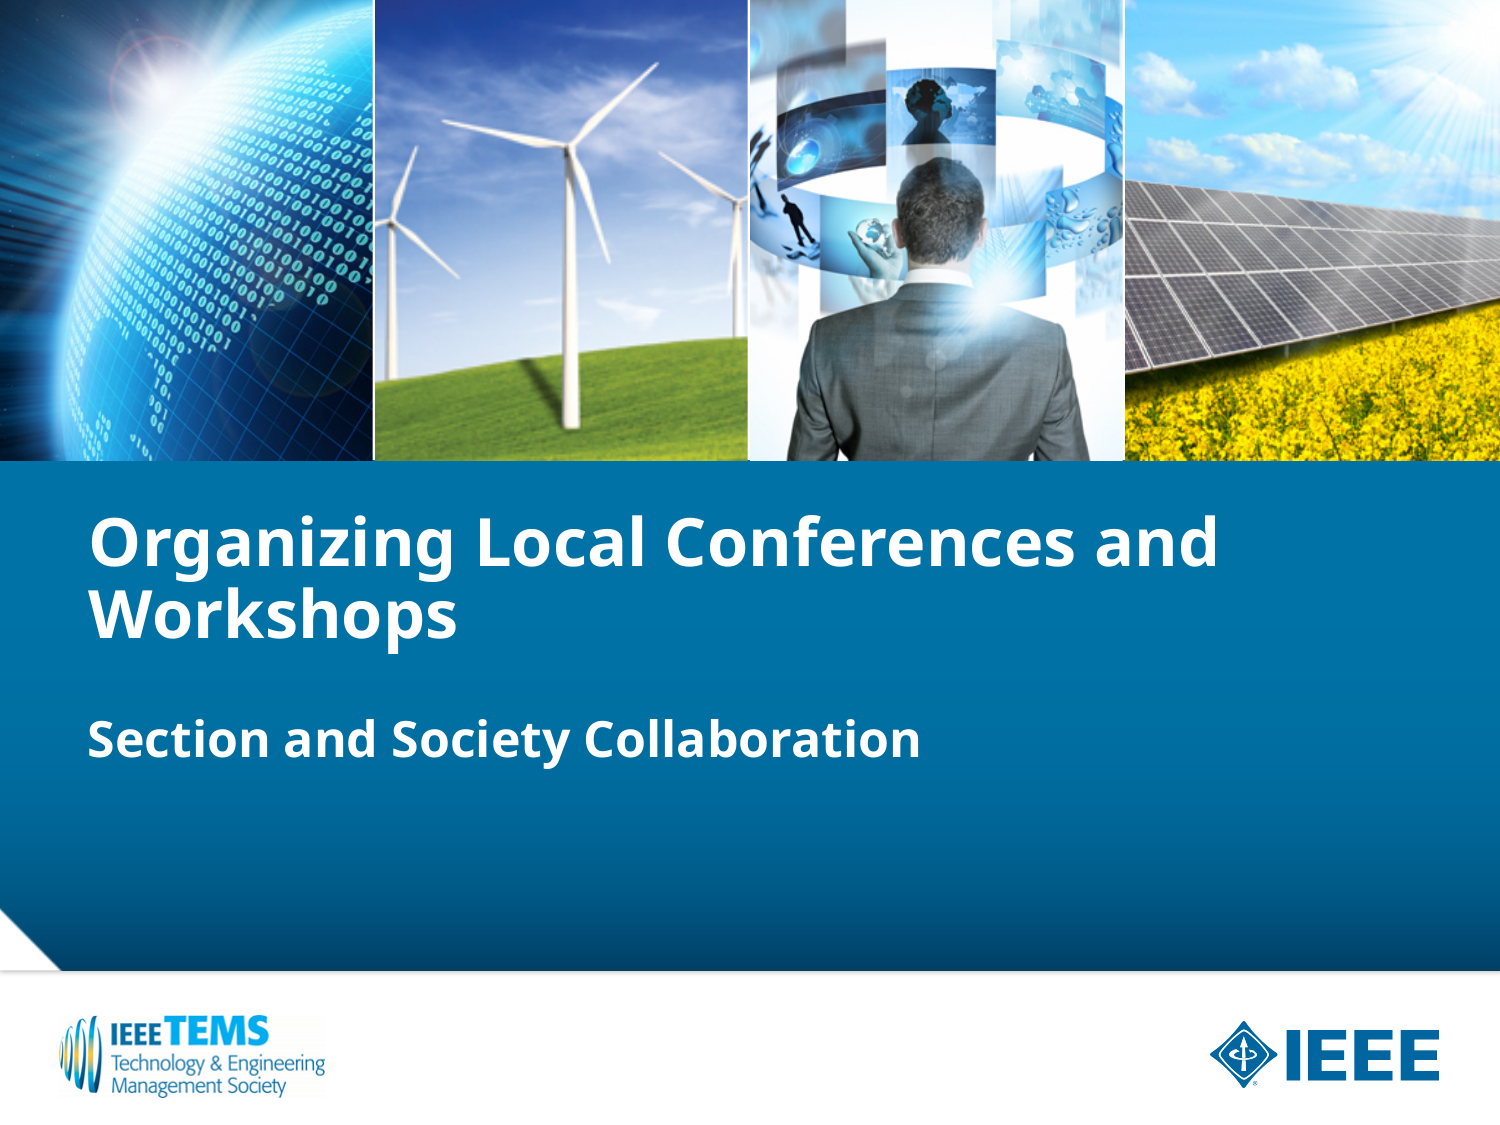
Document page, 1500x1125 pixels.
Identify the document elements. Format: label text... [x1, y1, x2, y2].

picture [0, 971, 1500, 1125]
picture [375, 0, 748, 460]
title Organizing Local Conferences and Workshops [73, 518, 1372, 644]
picture [389, 644, 398, 653]
picture [750, 0, 1123, 460]
subtitle Section and Society Collaboration [72, 706, 1370, 777]
picture [0, 0, 373, 460]
picture [1125, 0, 1500, 460]
